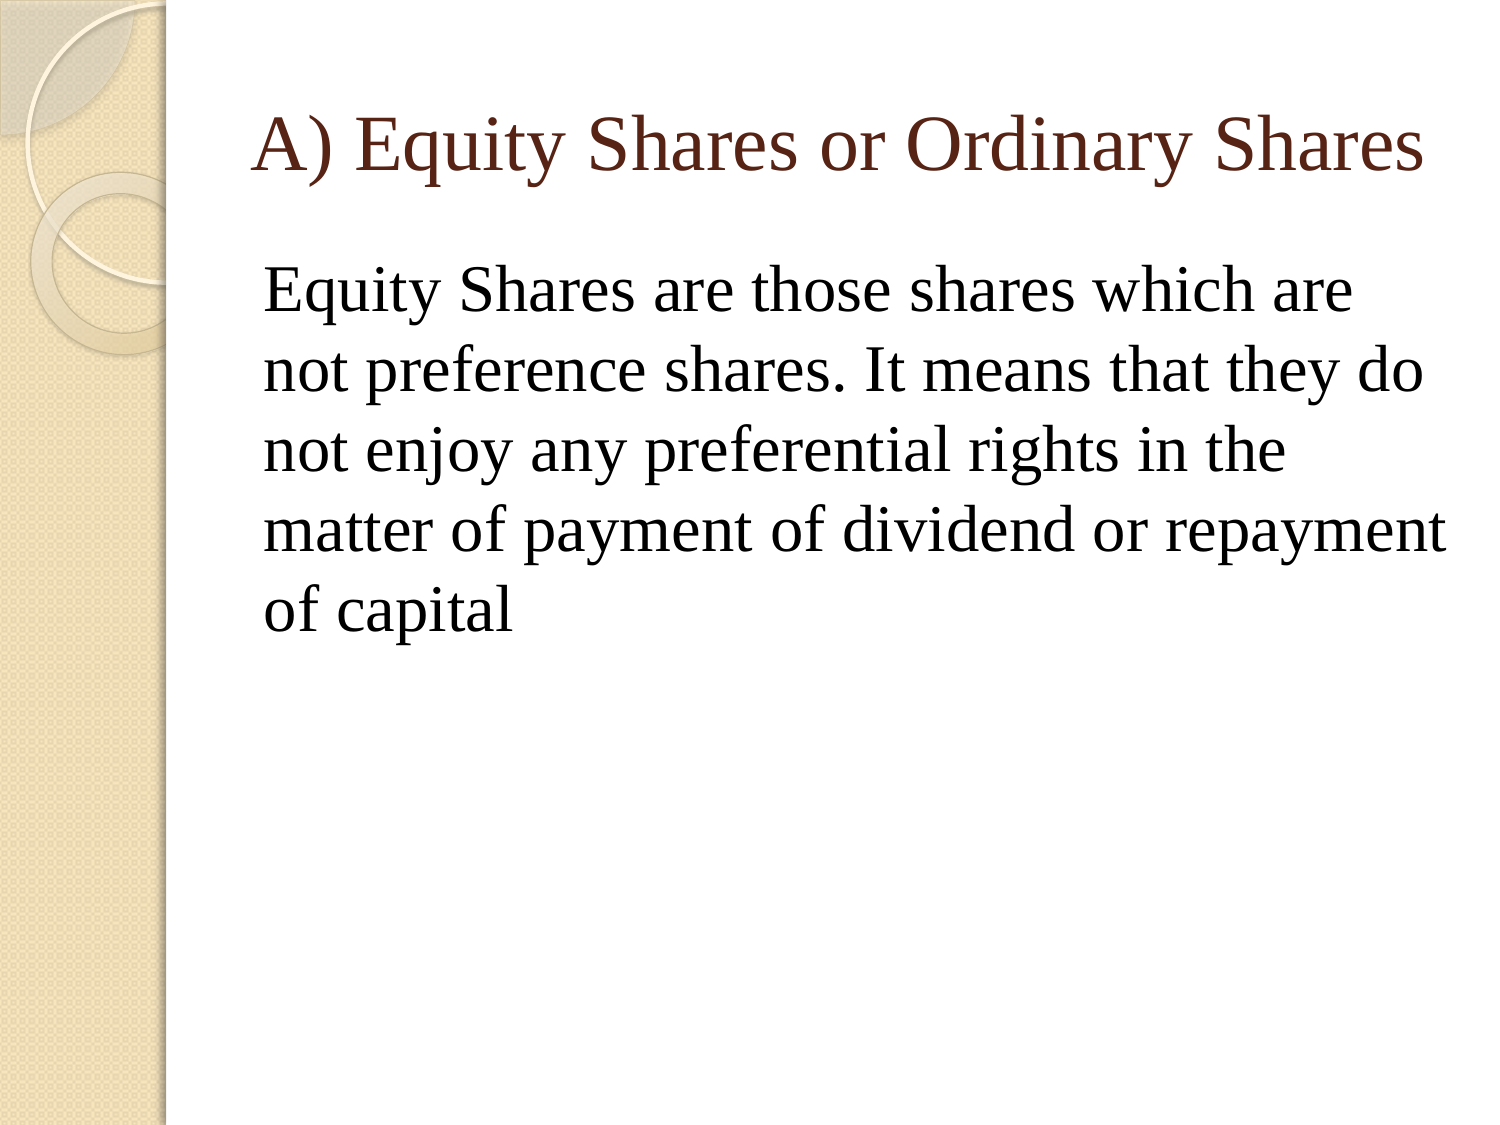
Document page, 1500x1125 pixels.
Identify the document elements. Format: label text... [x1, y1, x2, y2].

title A) Equity Shares or Ordinary Shares [235, 45, 1466, 233]
list Equity Shares are those shares which are not preference shares. It means that they do not enjoy any preferential rights in the matter of payment of dividend or repayment of capital [235, 237, 1466, 1025]
